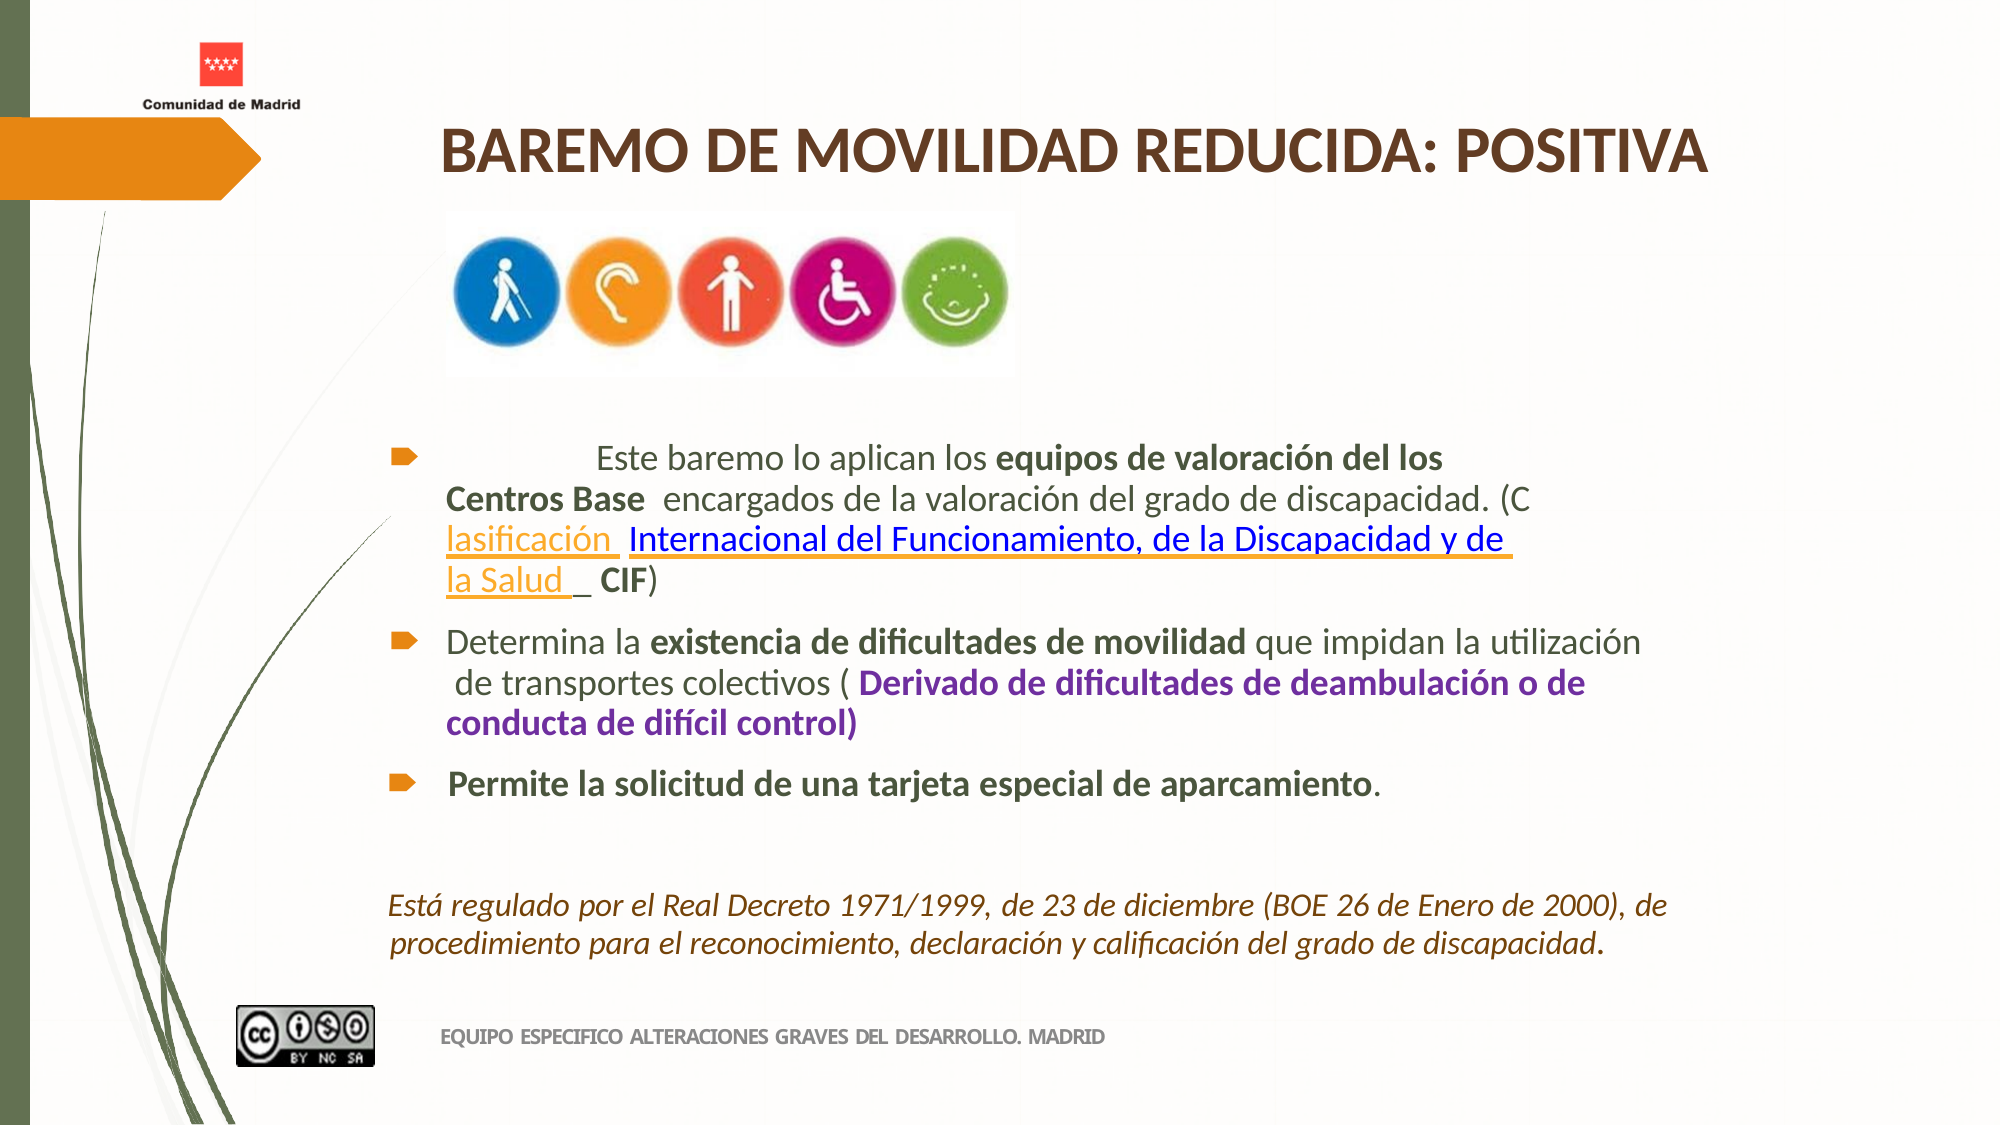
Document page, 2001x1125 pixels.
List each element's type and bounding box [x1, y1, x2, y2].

picture [446, 211, 1015, 377]
text_box [0, 0, 2000, 1125]
text_box [0, 37, 324, 201]
picture [236, 1005, 375, 1067]
